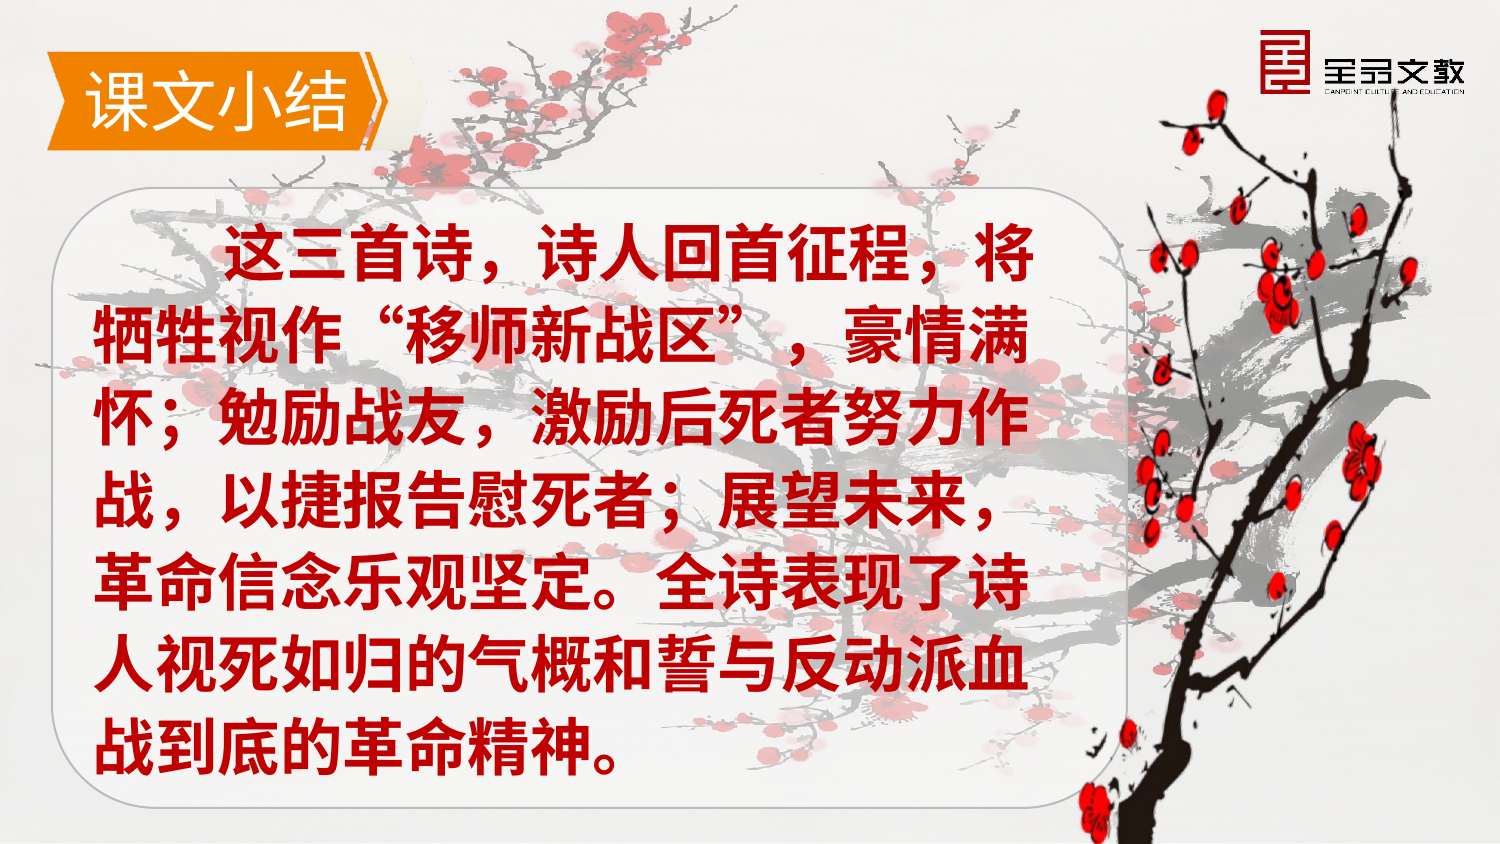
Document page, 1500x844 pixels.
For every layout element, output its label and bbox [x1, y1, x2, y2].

picture [1167, 23, 1476, 477]
text_box [52, 65, 1380, 844]
text_box [43, 47, 429, 154]
